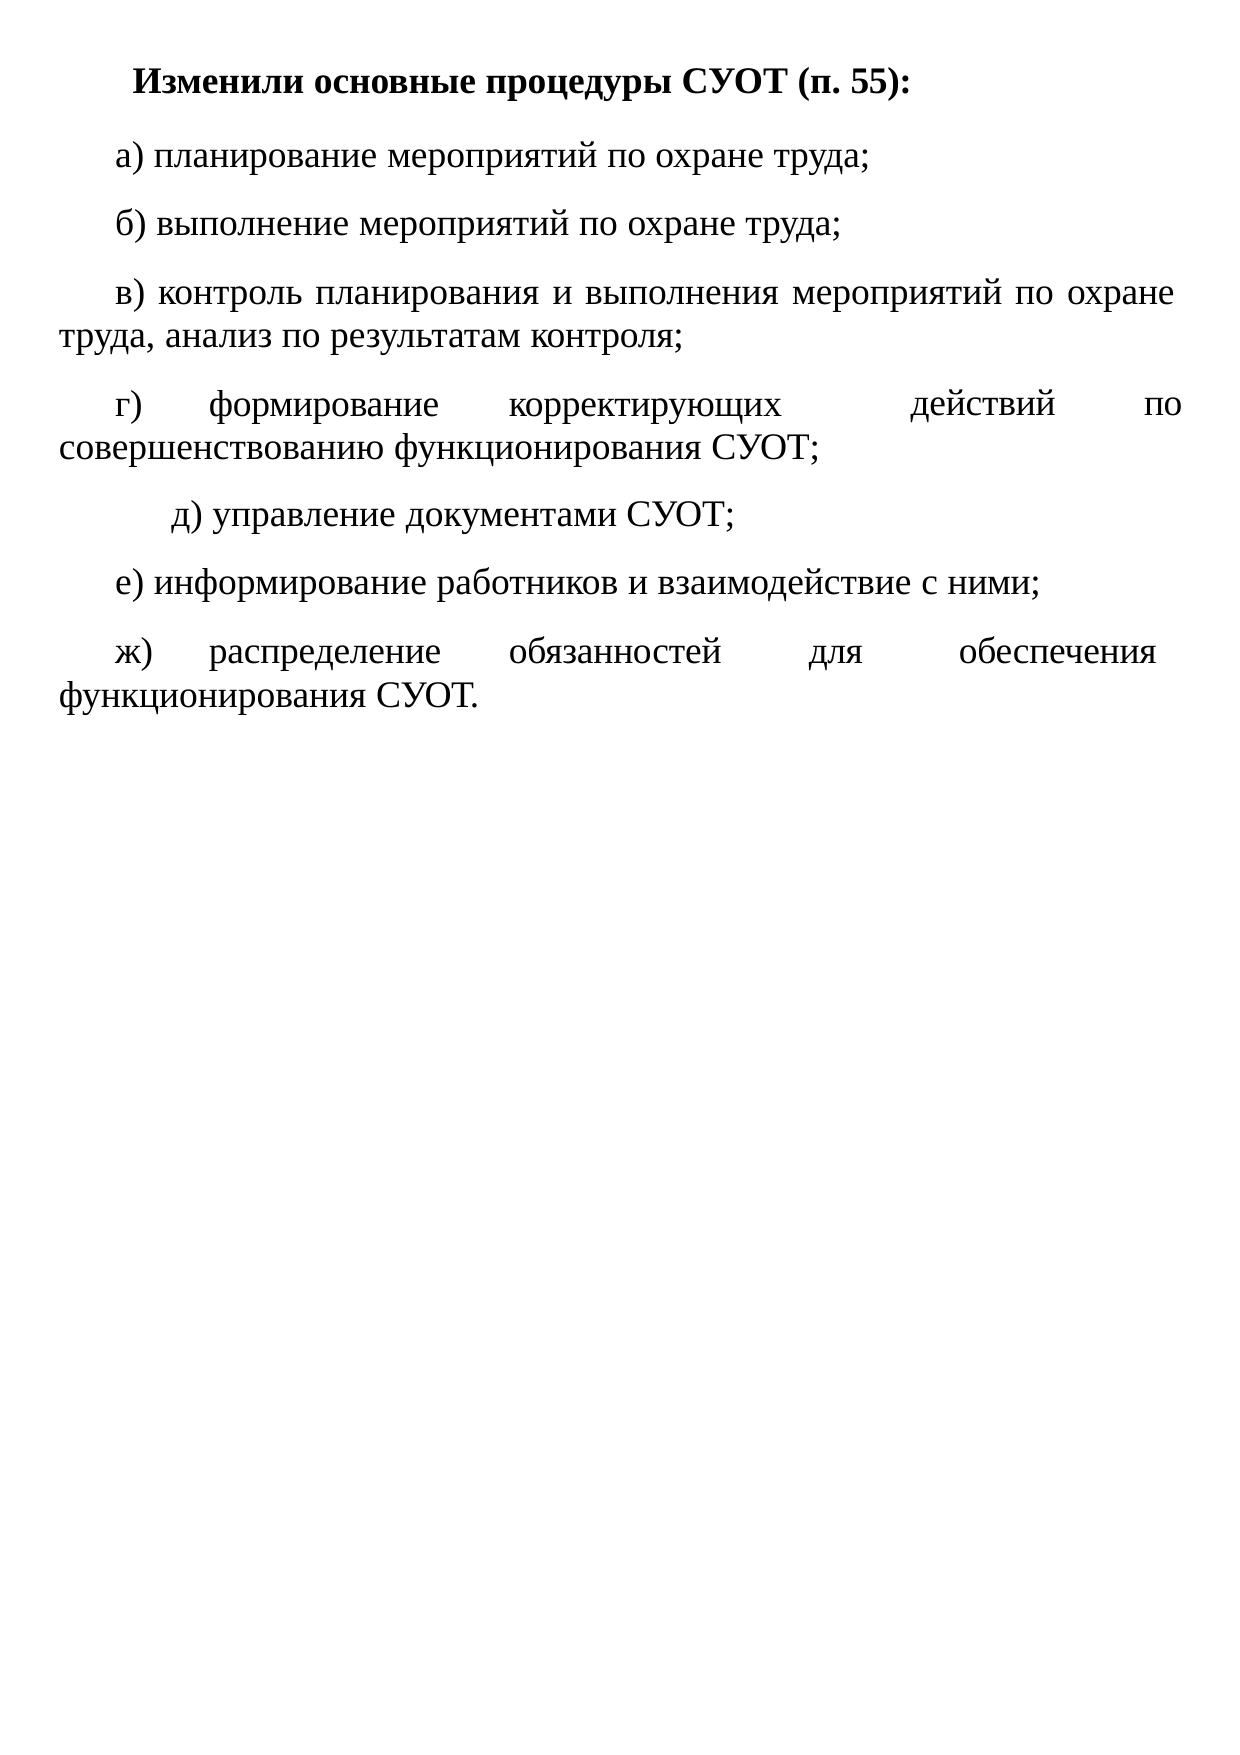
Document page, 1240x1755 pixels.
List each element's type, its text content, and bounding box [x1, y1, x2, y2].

text_box действий по [908, 375, 1184, 423]
text_box е) информирование работников и взаимодействие с ними; ж) распределение обязанностей для обеспечения функционирования СУОТ. [56, 531, 1184, 715]
text_box г) формирование корректирующих совершенствованию функционирования СУОТ; д) управление документами СУОТ; [56, 375, 829, 531]
text_box Изменили основные процедуры СУОТ (п. 55): а) планирование мероприятий по охране труда; б) выполнение мероприятий по охране труда; в) контроль планирования и выполнения мероприятий по охране труда, анализ по результатам контроля; [56, 54, 1184, 356]
